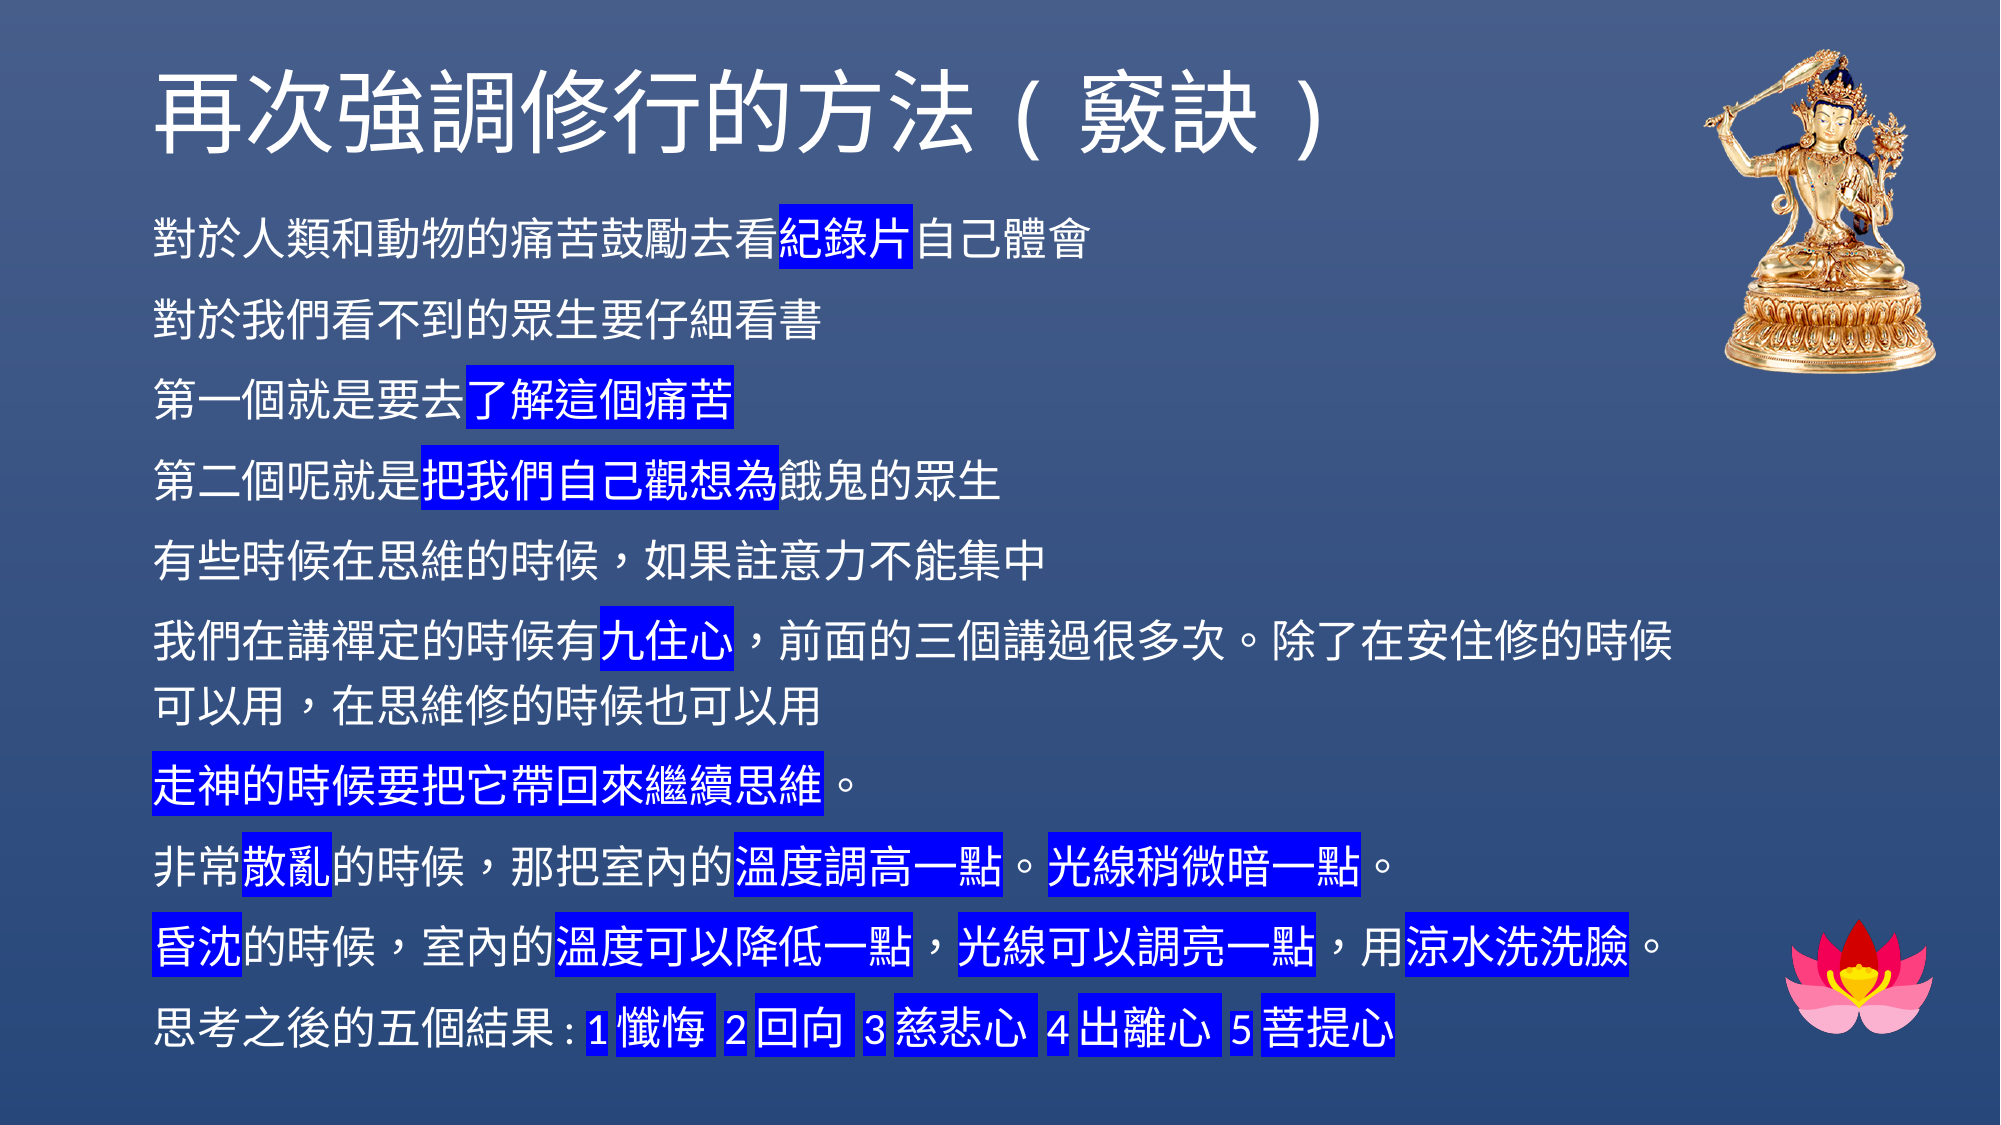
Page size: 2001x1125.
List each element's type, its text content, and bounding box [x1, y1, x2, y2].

picture [1782, 900, 1936, 1053]
title 再次強調修行的方法(竅訣) [137, 59, 1863, 174]
list 對於人類和動物的痛苦鼓勵去看紀錄片自己體會 對於我們看不到的眾生要仔細看書 第一個就是要去了解這個痛苦 第二個呢就是把我們自己觀想為餓鬼的眾生 有些時候在思維的時候，如果註意力不能集中 我們在講禪定的時候有九住心，前面的三個講過很多次。除了在安住修的時候可以用，在思維修的時候也可以用 走神的時候要把它帶回來繼續思維。 非常散亂的時候，那把室內的溫度調高一點。光線稍微暗一點。 昏沈的時候，室內的溫度可以降低一點，光線可以調亮一點，用涼水洗洗臉。 思考之後的五個結果: 1懺悔 2回向 3慈悲心 4出離心 5菩提心 [137, 192, 1704, 1070]
picture [1703, 49, 1936, 374]
